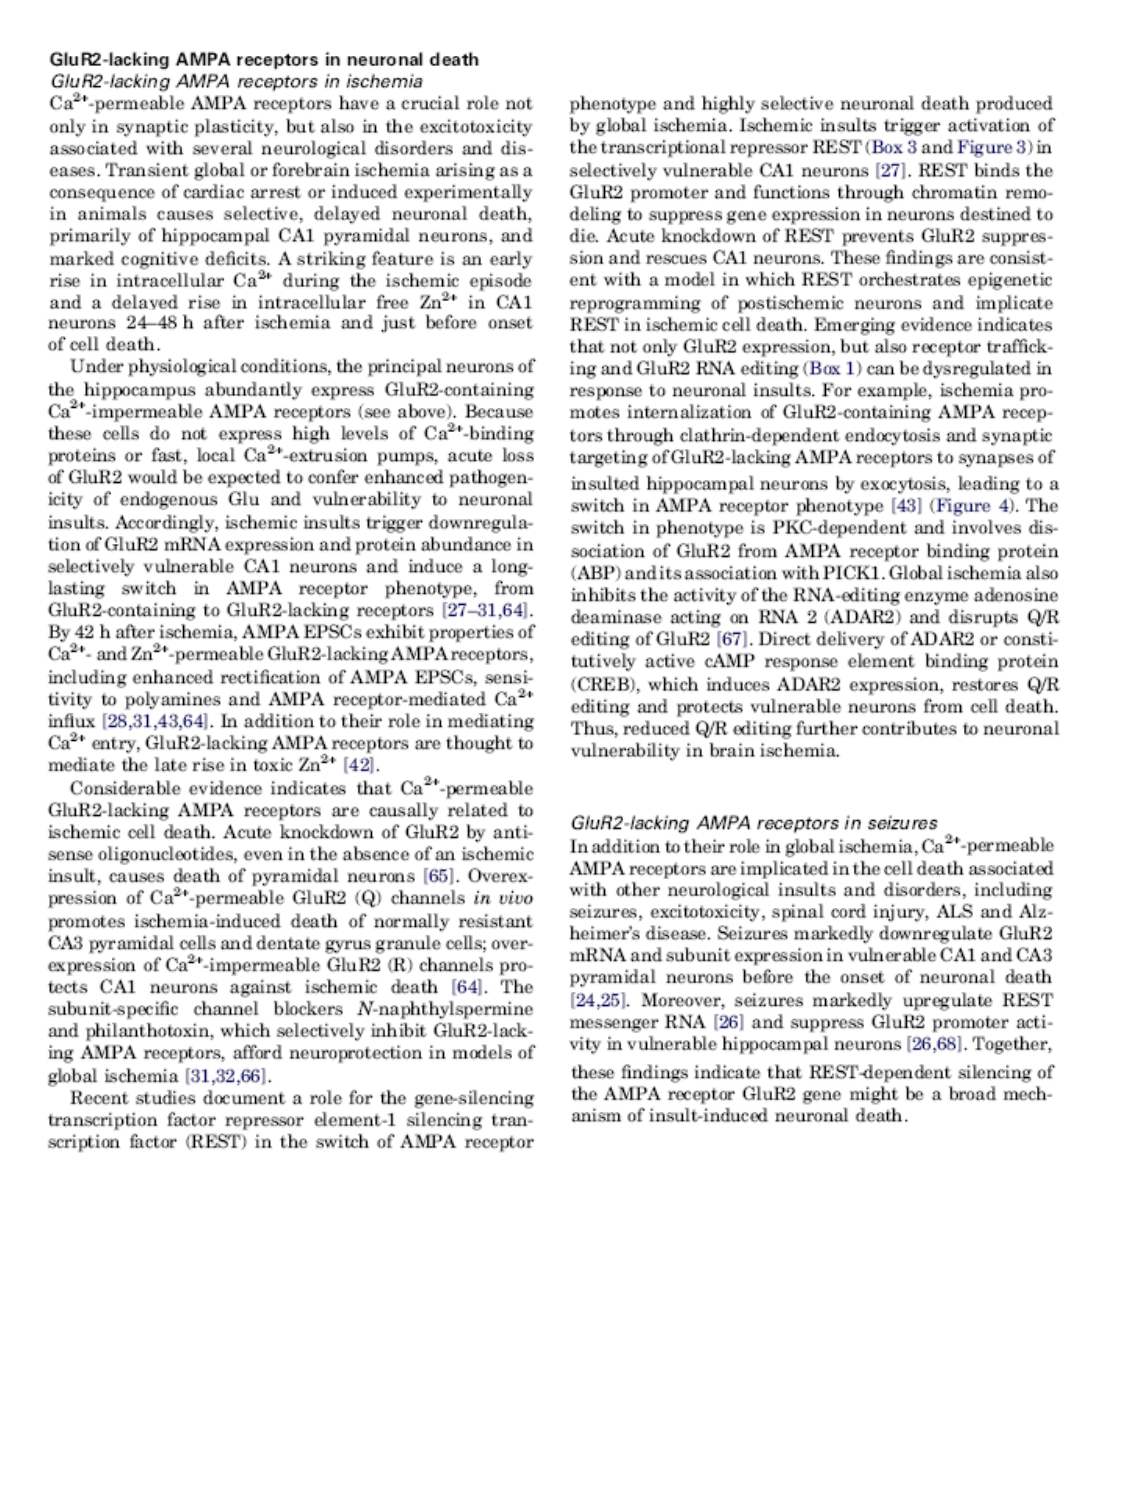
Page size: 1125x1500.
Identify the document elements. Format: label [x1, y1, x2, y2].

picture [42, 40, 546, 1157]
picture [562, 88, 1069, 769]
picture [562, 808, 1064, 1131]
